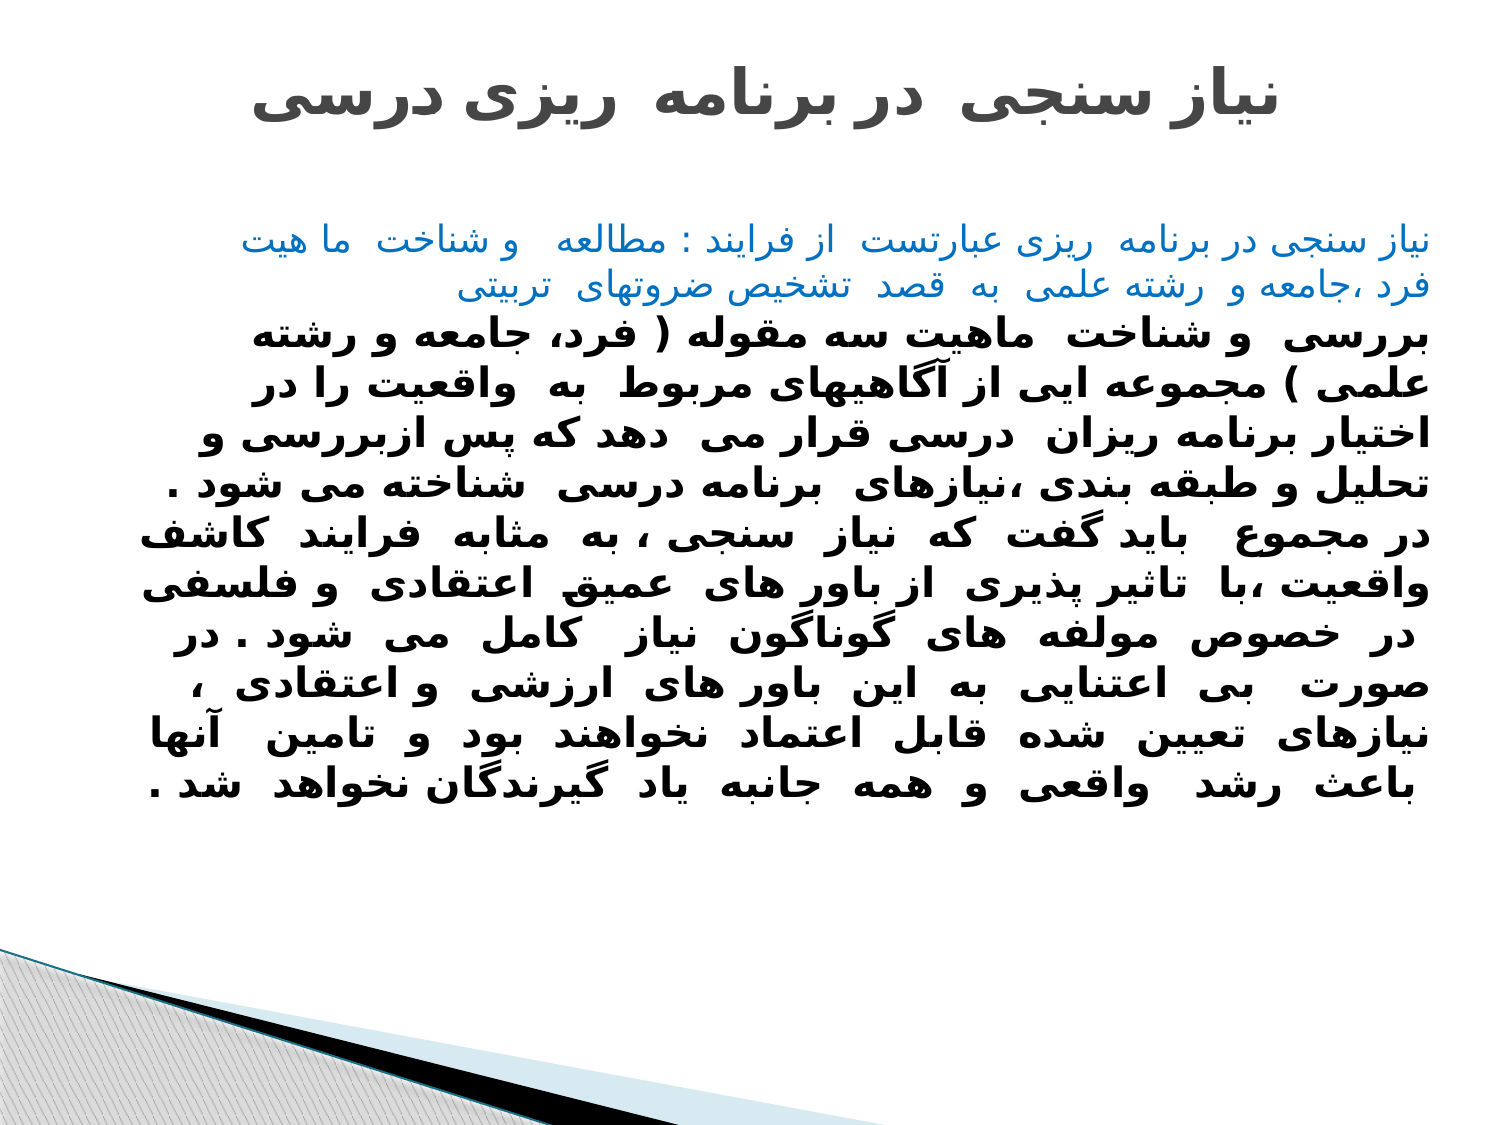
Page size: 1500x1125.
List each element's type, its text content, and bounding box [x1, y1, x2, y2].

title نیاز سنجی در برنامه ریزی درسی [100, 42, 1425, 135]
text_box نیاز سنجی در برنامه ریزی عبارتست از فرایند : مطالعه و شناخت ما هیت فرد ،جامعه و رشته علمی به قصد تشخیص ضروتهای تربیتی بررسی و شناخت ماهیت سه مقوله ( فرد، جامعه و رشته علمی ) مجموعه ایی از آگاهیهای مربوط به واقعیت را در اختیار برنامه ریزان درسی قرار می دهد که پس ازبررسی و تحلیل و طبقه بندی ،نیازهای برنامه درسی شناخته می شود . در مجموع باید گفت که نیاز سنجی ، به مثابه فرایند کاشف واقعیت ،با تاثیر پذیری از باور های عمیق اعتقادی و فلسفی در خصوص مولفه های گوناگون نیاز کامل می شود . در صورت بی اعتنایی به این باور های ارزشی و اعتقادی ، نیازهای تعیین شده قابل اعتماد نخواهند بود و تامین آنها باعث رشد واقعی و همه جانبه یاد گیرندگان نخواهد شد . [123, 208, 1447, 903]
